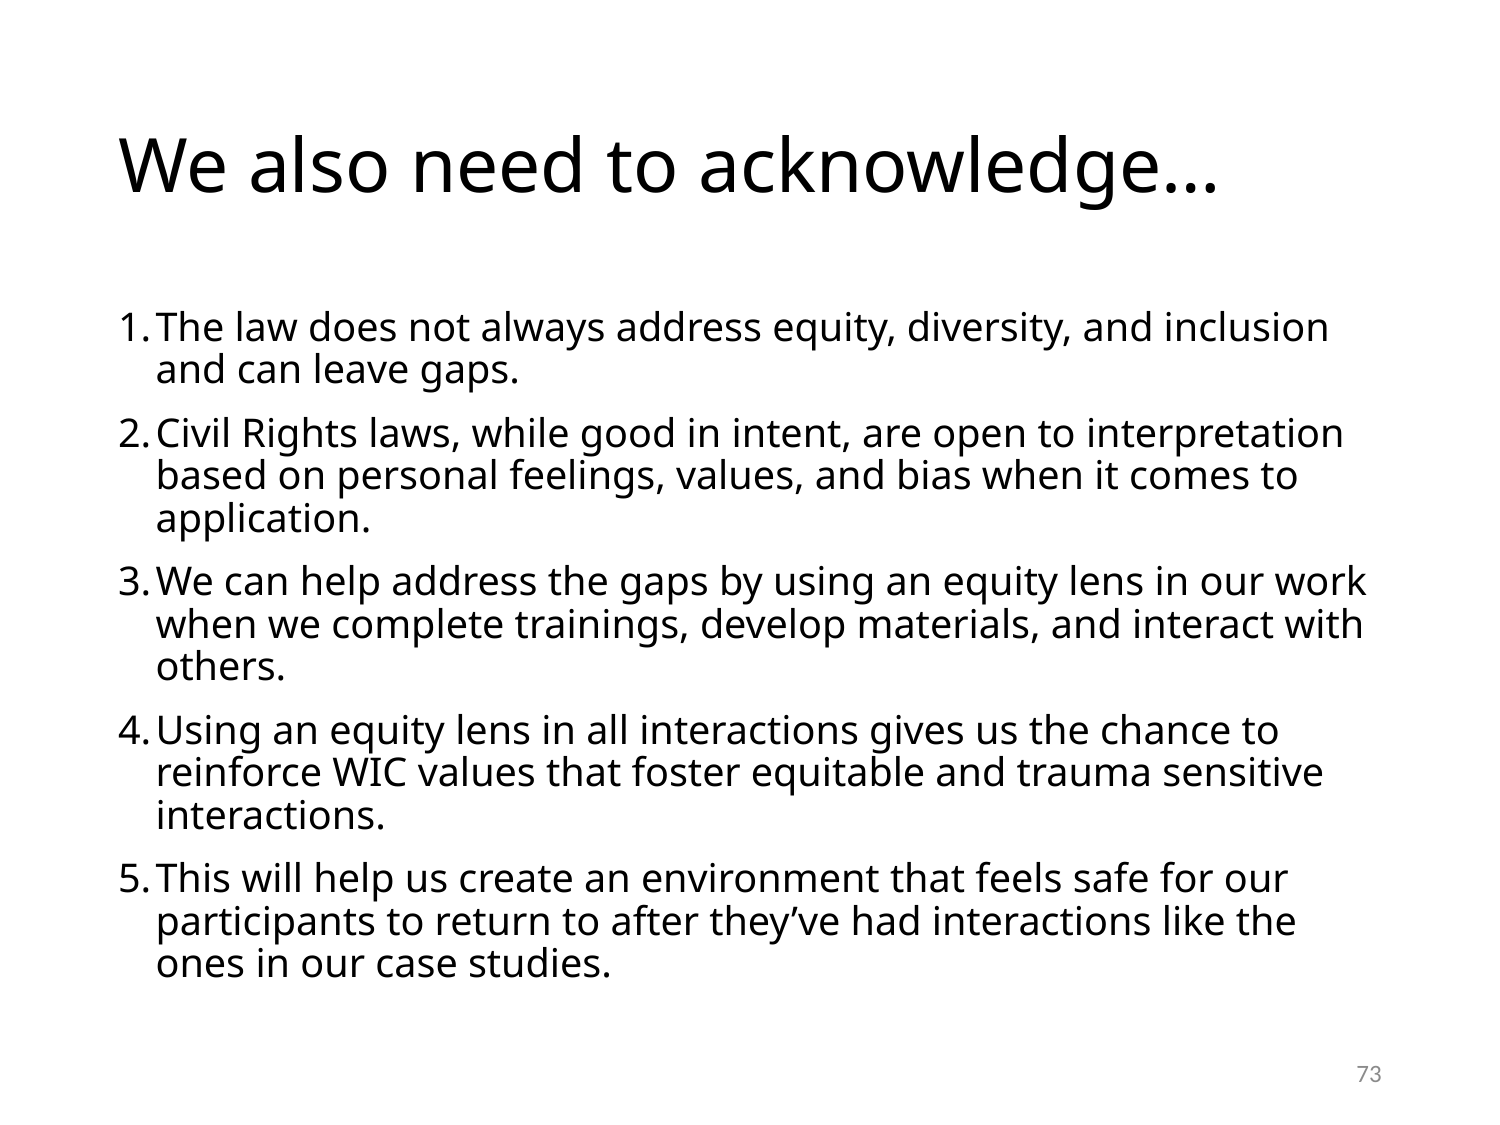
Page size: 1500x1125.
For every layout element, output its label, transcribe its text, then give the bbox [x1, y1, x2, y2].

slide_number 73 [1059, 1042, 1397, 1103]
title We also need to acknowledge… [103, 59, 1397, 278]
list The law does not always address equity, diversity, and inclusion and can leave gaps. Civil Rights laws, while good in intent, are open to interpretation based on personal feelings, values, and bias when it comes to application. We can help address the gaps by using an equity lens in our work when we complete trainings, develop materials, and interact with others. Using an equity lens in all interactions gives us the chance to reinforce WIC values that foster equitable and trauma sensitive interactions. This will help us create an environment that feels safe for our participants to return to after they’ve had interactions like the ones in our case studies. [103, 299, 1397, 1014]
